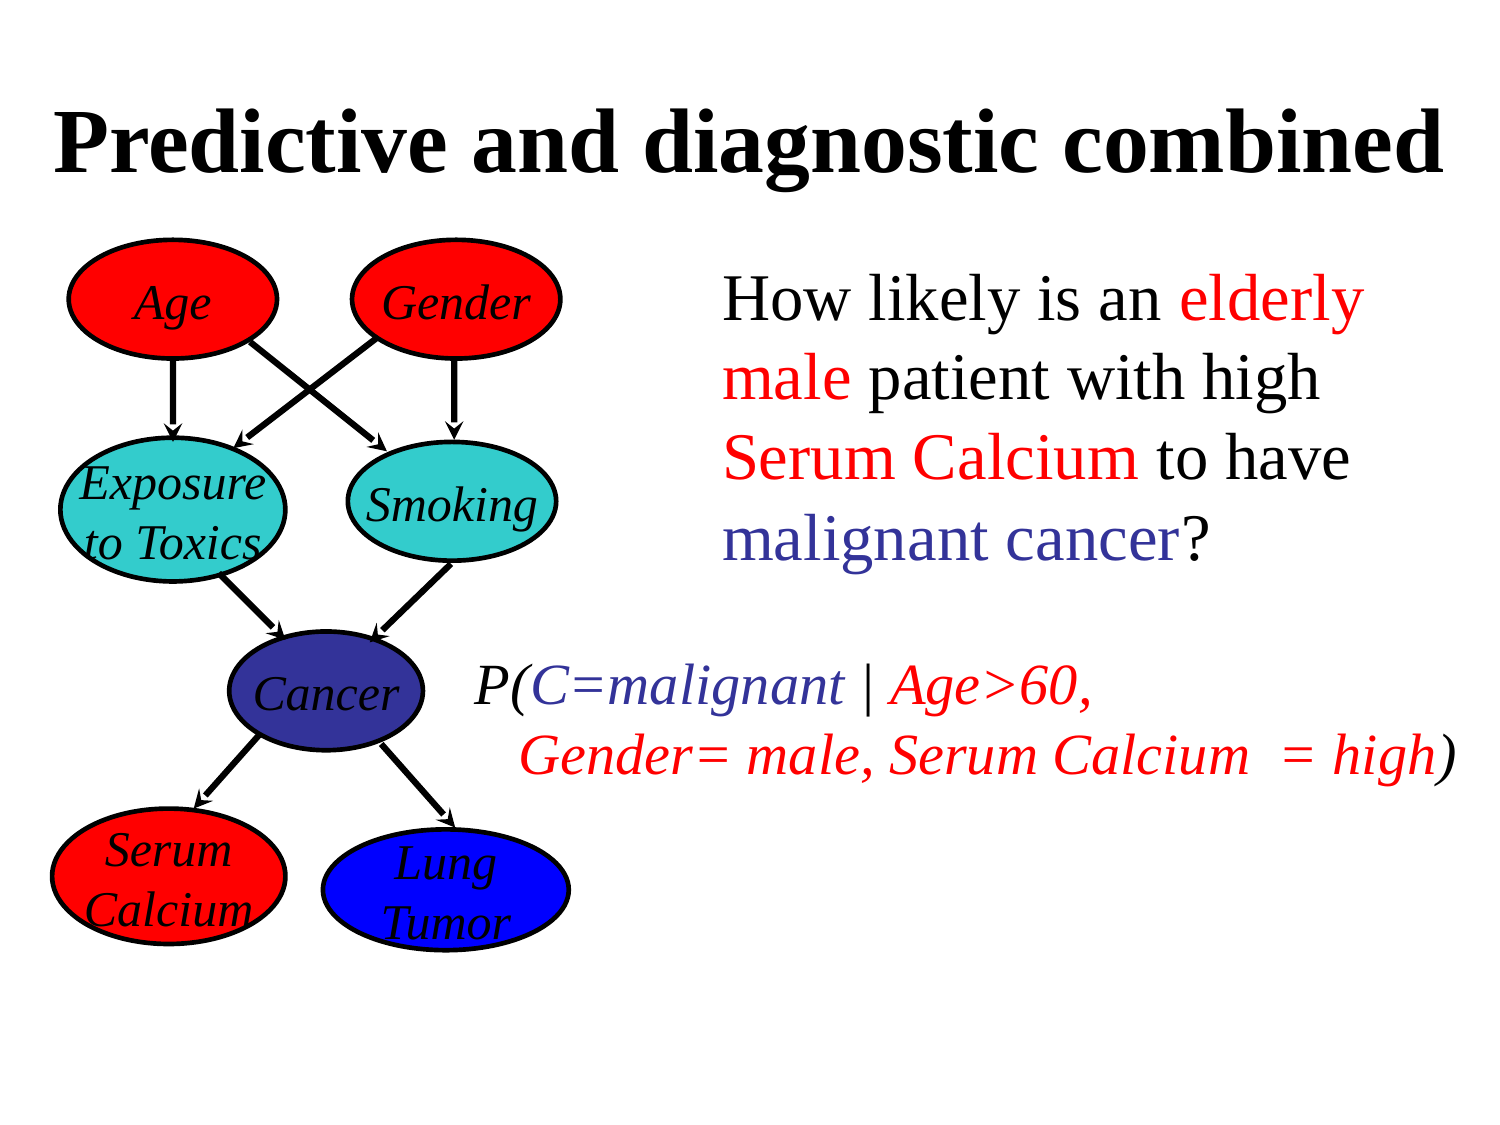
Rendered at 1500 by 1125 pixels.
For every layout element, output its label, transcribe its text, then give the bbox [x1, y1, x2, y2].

text_box [373, 438, 387, 452]
text_box Lung Tumor [322, 829, 569, 951]
text_box Serum Calcium [52, 808, 286, 944]
text_box [447, 427, 461, 440]
text_box [233, 435, 247, 449]
text_box Gender [352, 239, 561, 359]
text_box [369, 629, 383, 643]
text_box [193, 795, 207, 809]
text_box How likely is an elderly male patient with high Serum Calcium to have malignant cancer? [707, 246, 1420, 581]
text_box [166, 429, 180, 442]
text_box Cancer [229, 631, 423, 751]
text_box Exposure to Toxics [60, 437, 286, 582]
text_box Smoking [347, 441, 557, 561]
text_box P(C=malignant | Age>60, Gender= male, Serum Calcium = high) [460, 638, 1472, 794]
text_box Age [68, 239, 278, 359]
text_box [272, 626, 286, 640]
title Predictive and diagnostic combined [37, 68, 1463, 203]
text_box [442, 814, 456, 828]
